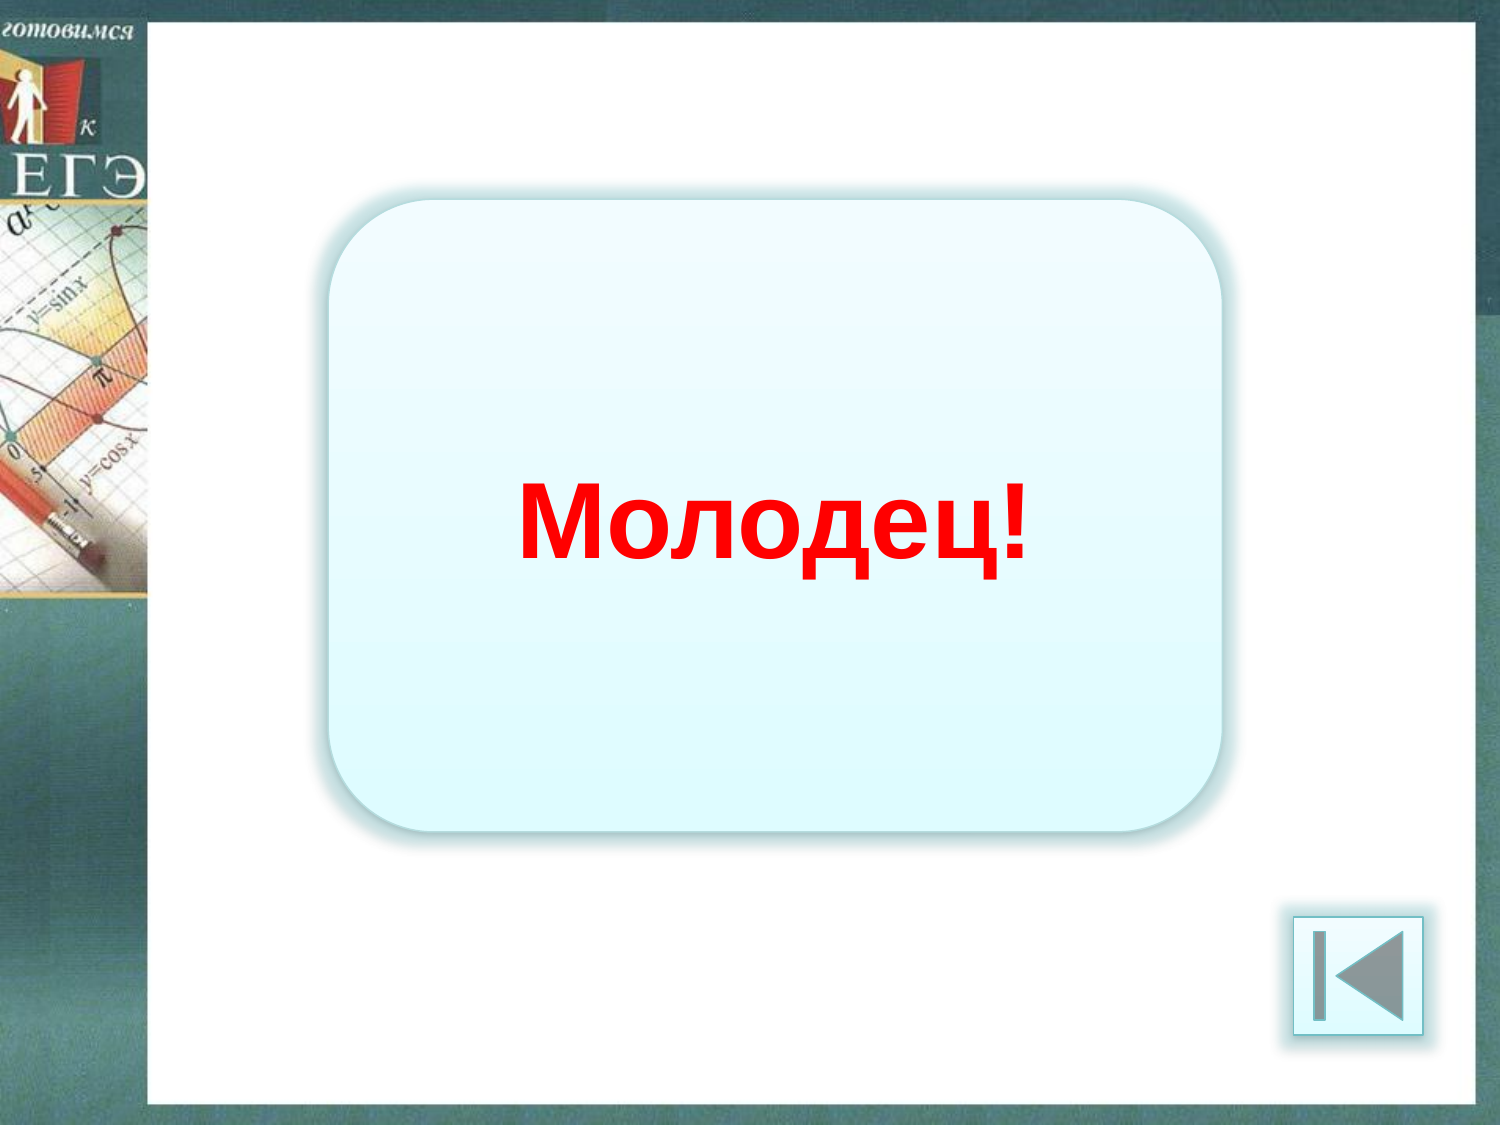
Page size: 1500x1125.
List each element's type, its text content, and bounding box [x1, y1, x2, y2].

text_box [1293, 916, 1424, 1036]
picture [0, 0, 1500, 1125]
text_box Молодец! [327, 198, 1224, 833]
